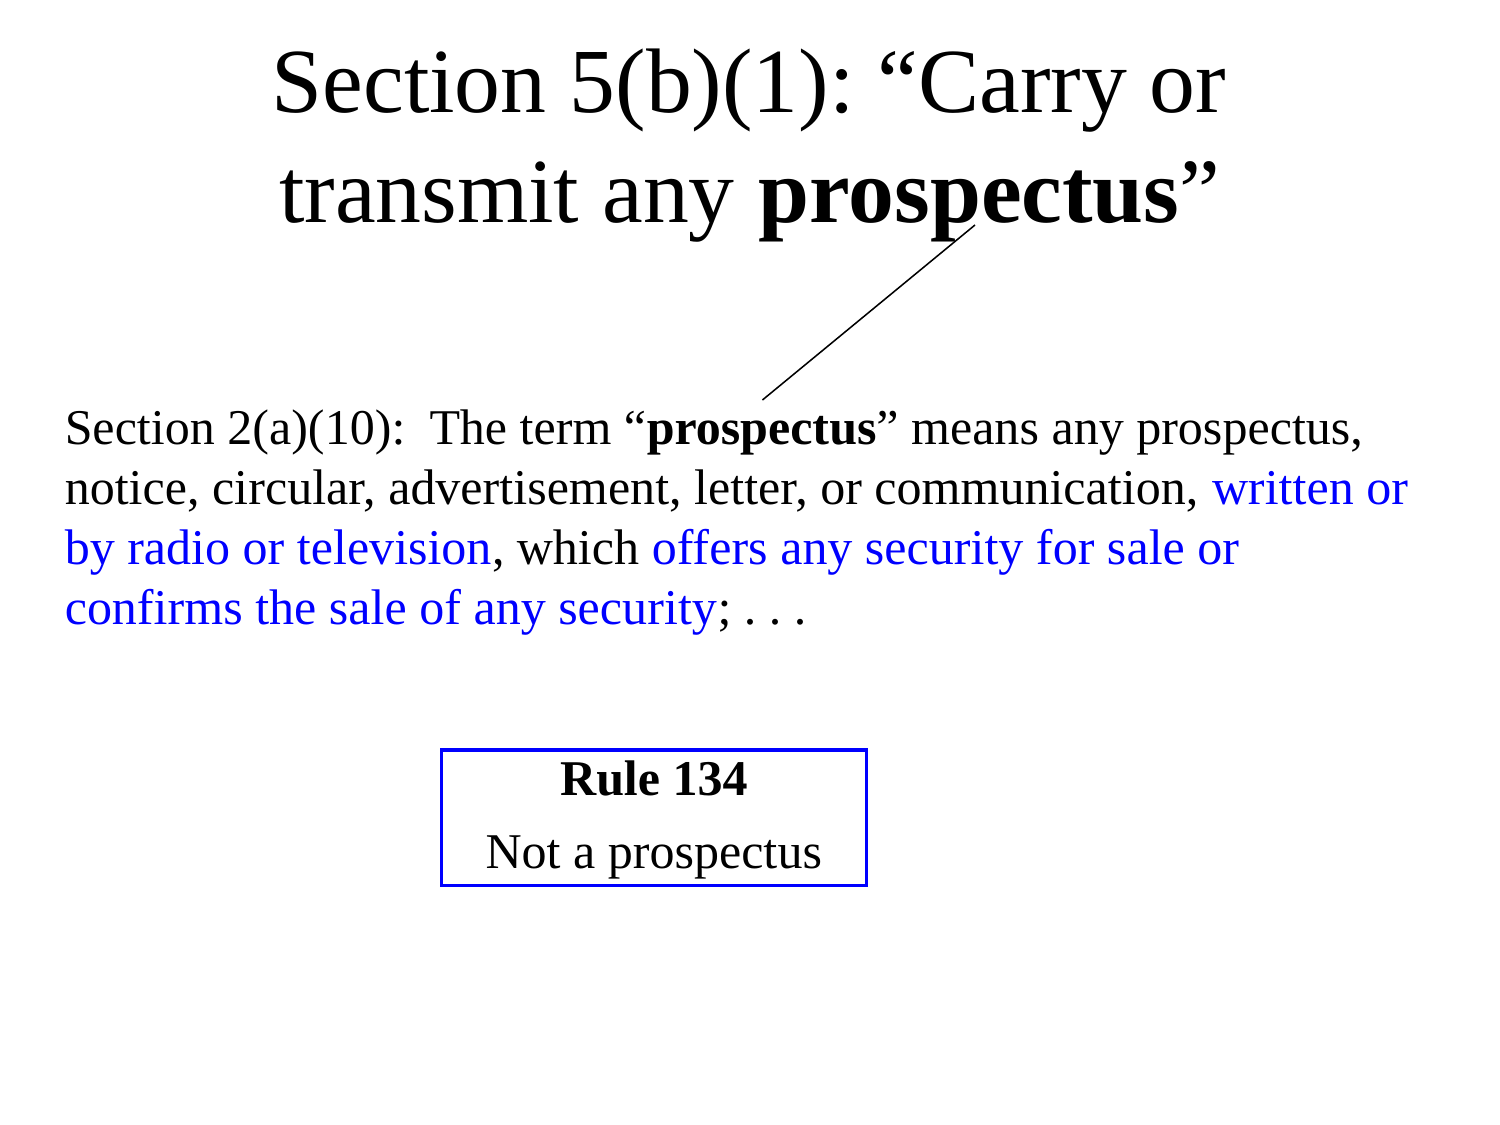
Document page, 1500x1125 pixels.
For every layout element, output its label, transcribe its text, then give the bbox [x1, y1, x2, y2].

text_box Rule 134 Not a prospectus [441, 750, 867, 886]
title Section 5(b)(1): “Carry or transmit any prospectus” [112, 37, 1388, 225]
text_box Section 2(a)(10): The term “prospectus” means any prospectus, notice, circular, advertisement, letter, or communication, written or by radio or television, which offers any security for sale or confirms the sale of any security; . . . [50, 387, 1438, 643]
